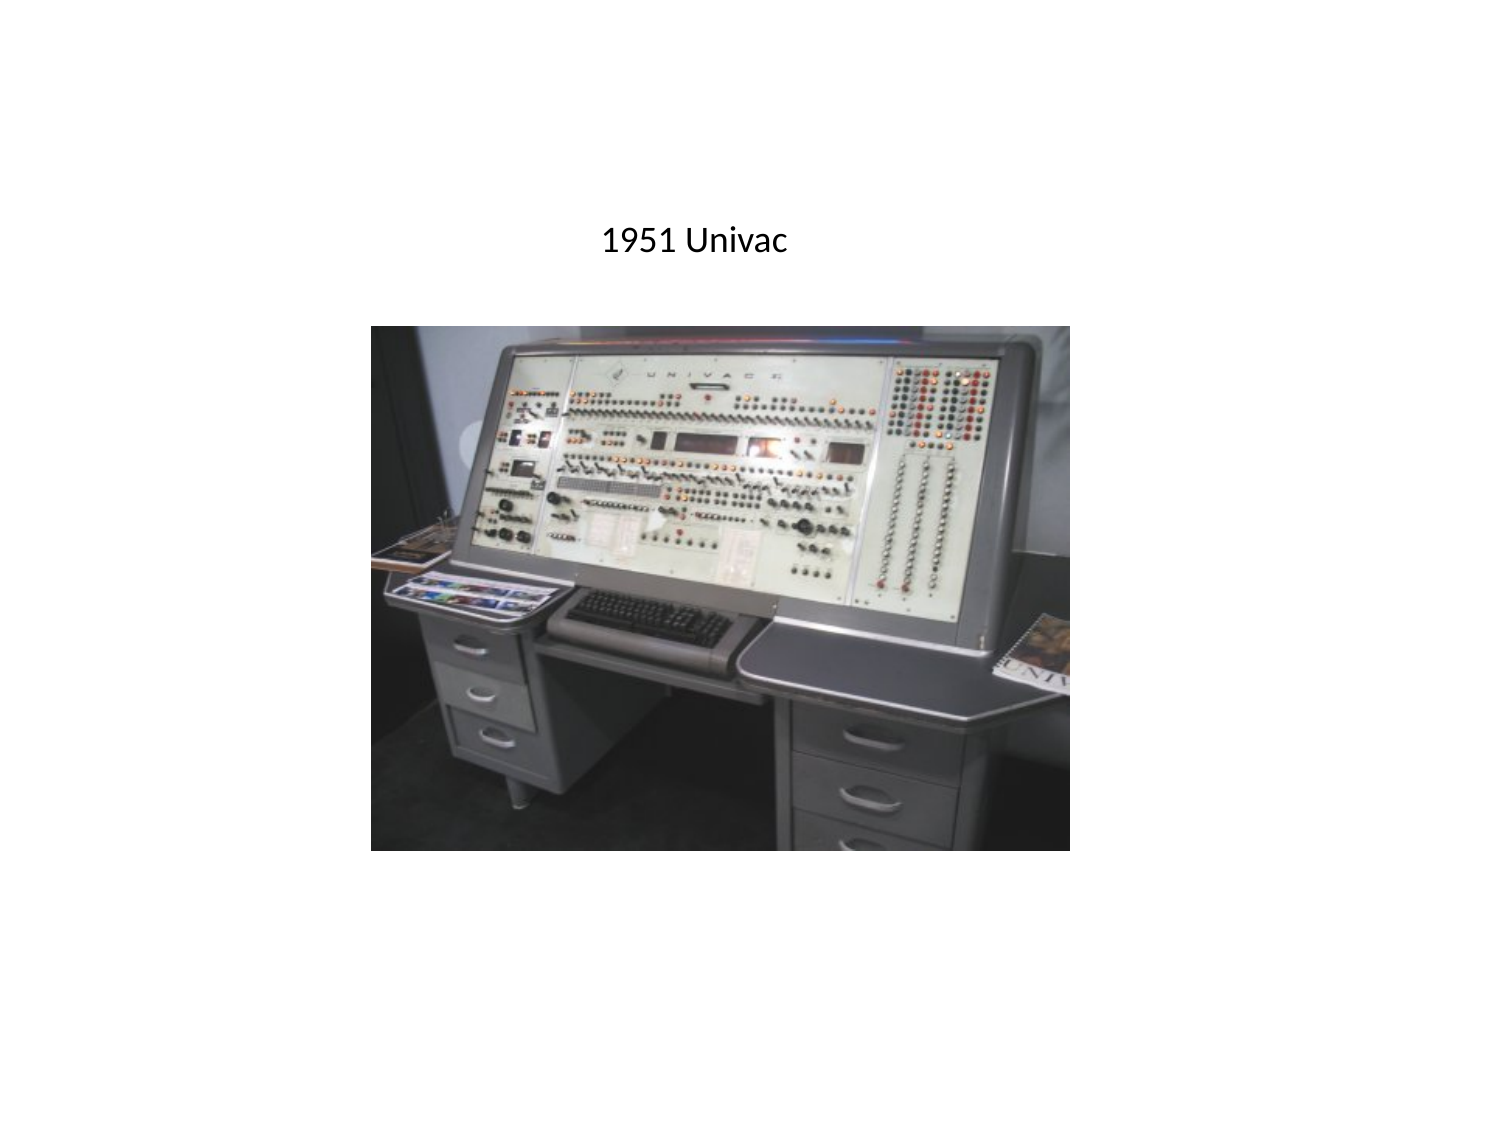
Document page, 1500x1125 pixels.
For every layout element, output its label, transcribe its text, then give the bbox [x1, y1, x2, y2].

picture [371, 326, 1071, 851]
text_box 1951 Univac [585, 208, 803, 268]
